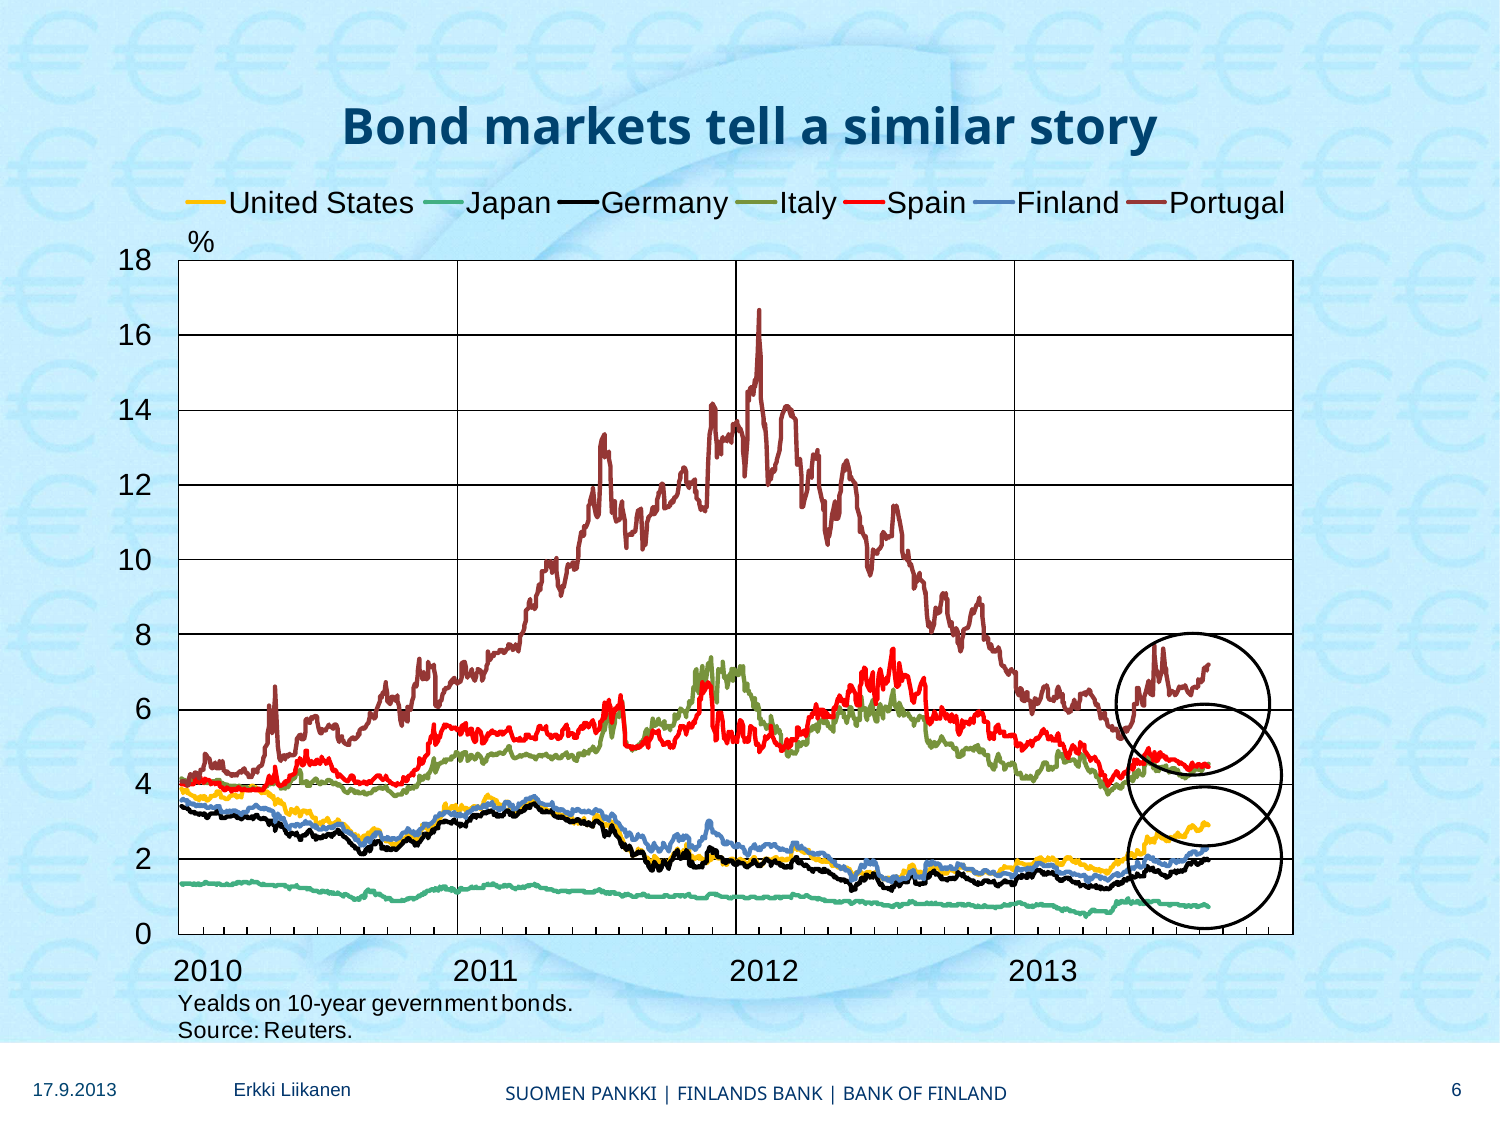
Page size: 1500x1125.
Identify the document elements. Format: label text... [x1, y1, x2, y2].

slide_number 6 [1316, 1070, 1477, 1118]
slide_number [17, 1070, 207, 1125]
picture [0, 0, 1500, 1059]
footer Erkki Liikanen [218, 1070, 455, 1125]
title Bond markets tell a similar story [17, 30, 1483, 219]
